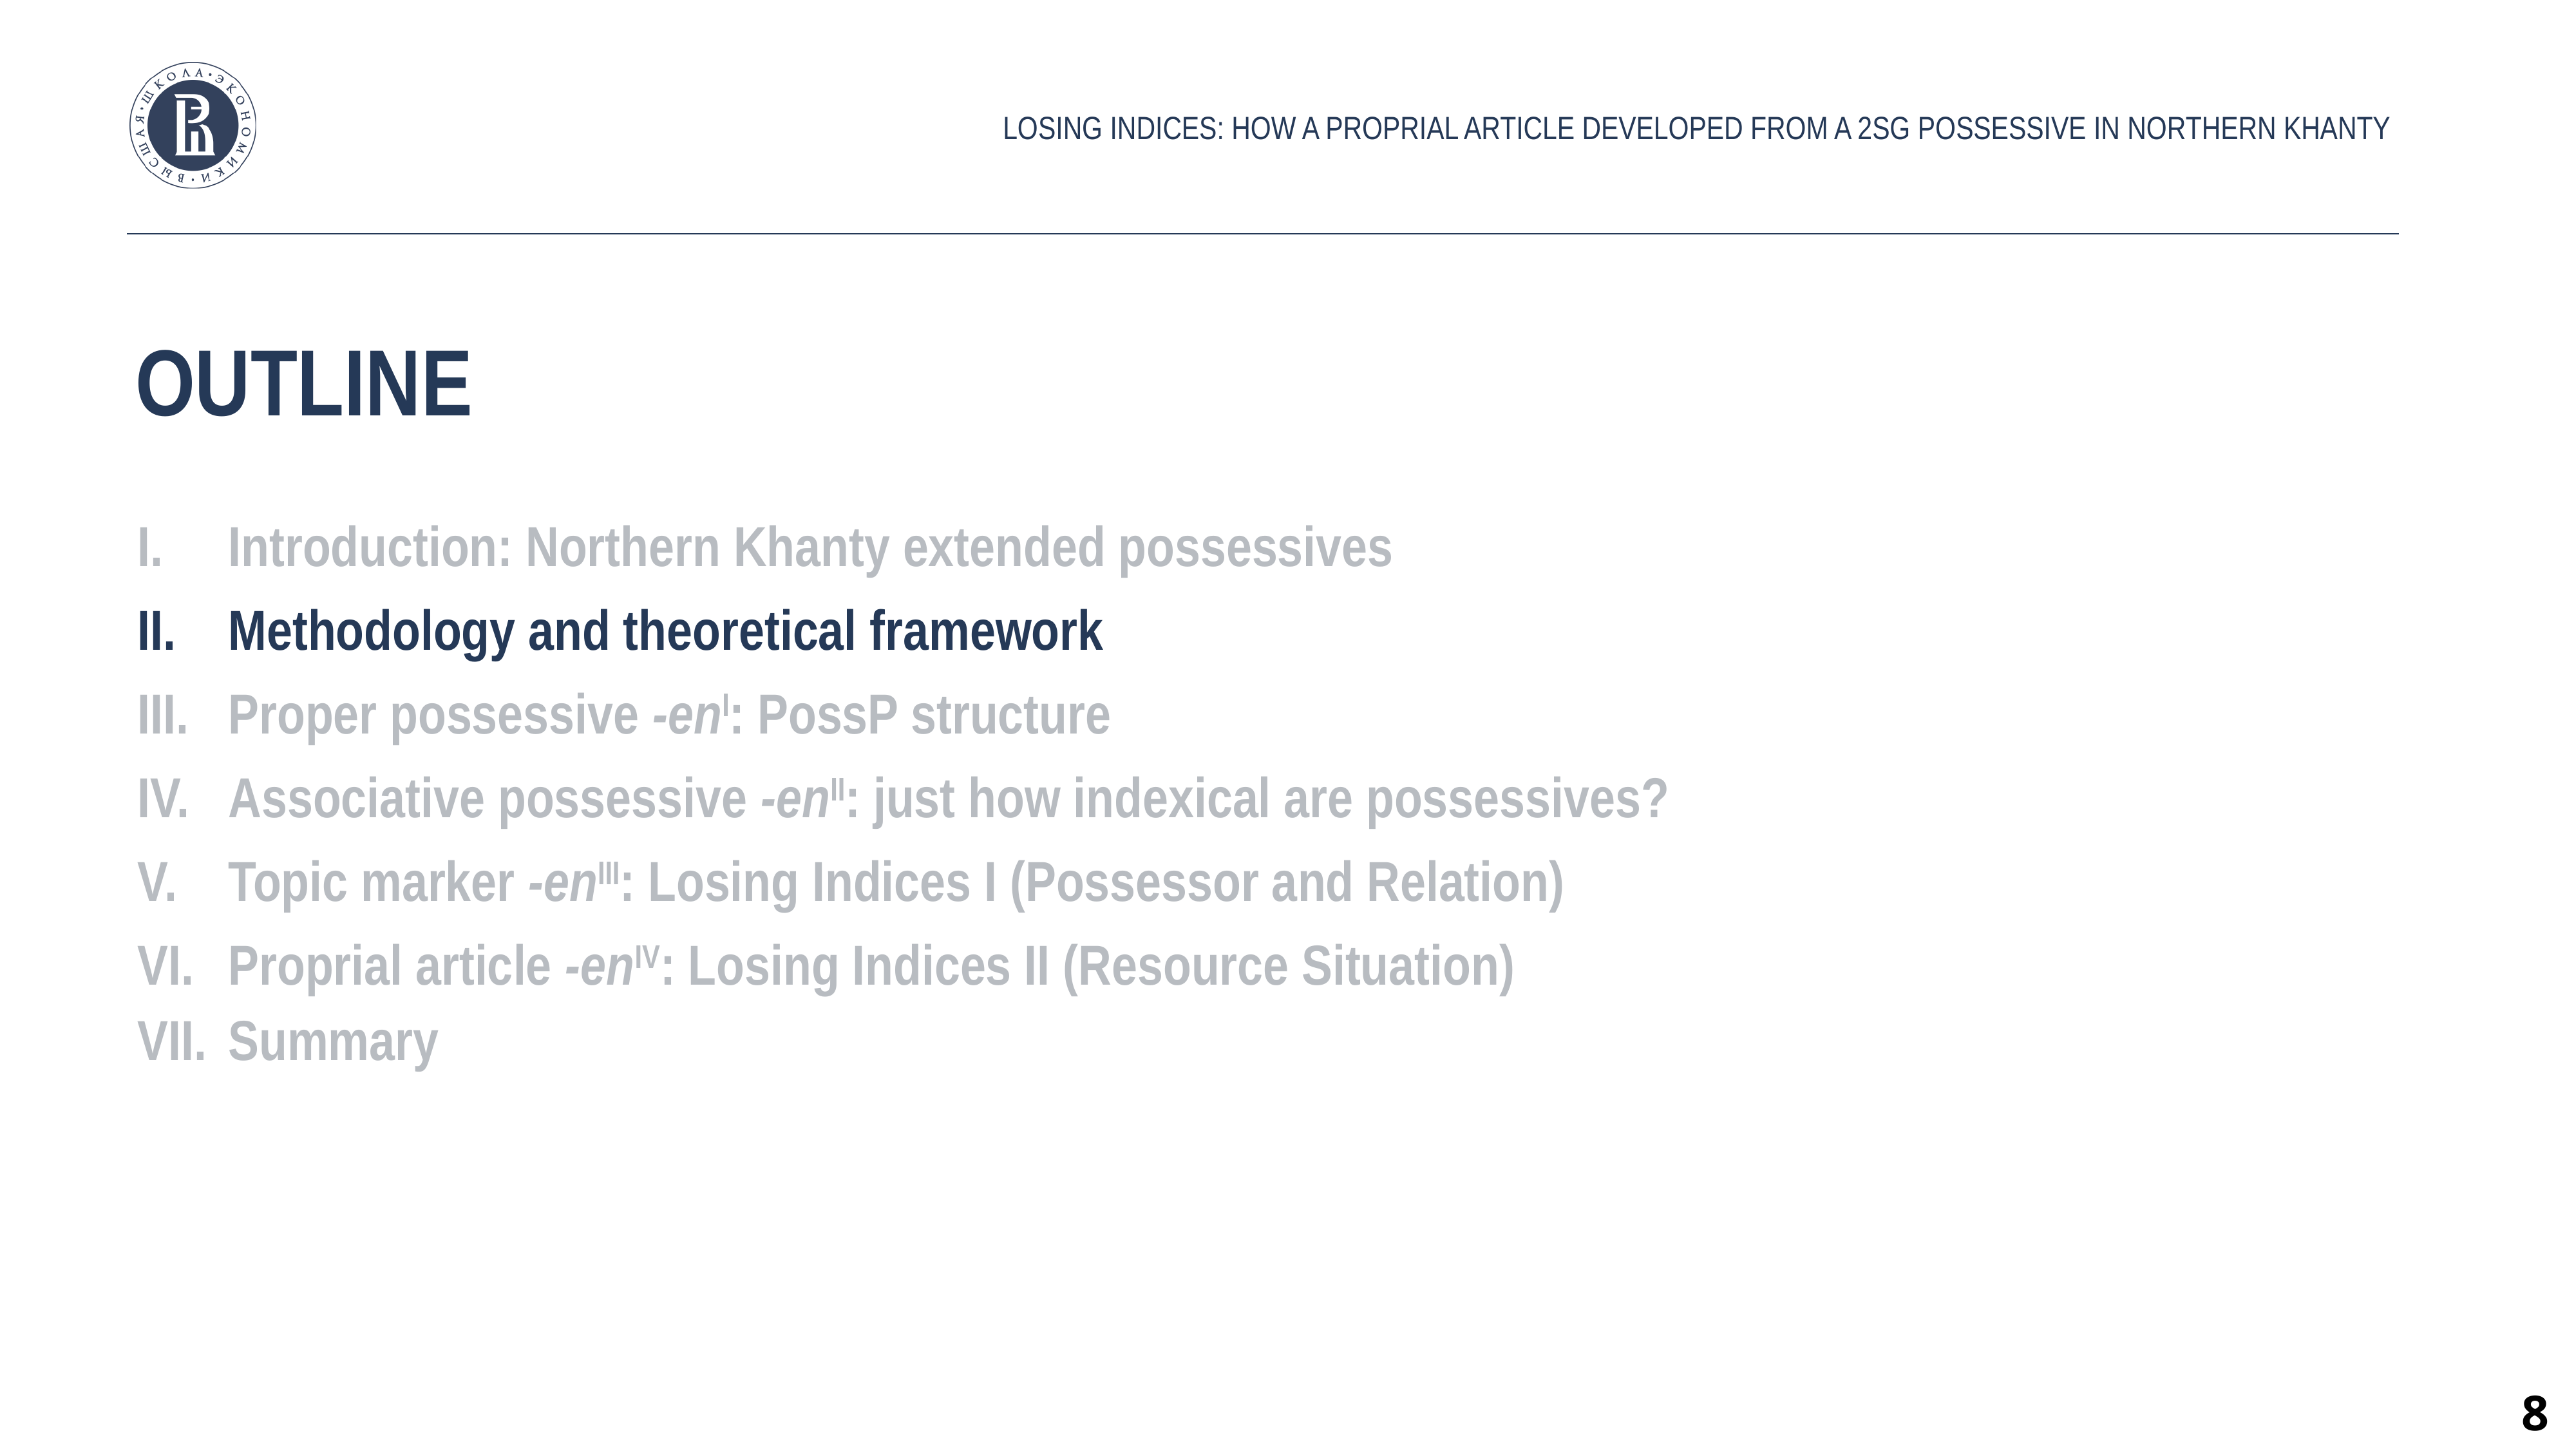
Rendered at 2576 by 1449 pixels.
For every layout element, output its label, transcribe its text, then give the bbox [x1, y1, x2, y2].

text_box LOSING INDICES: HOW A PROPRIAL ARTICLE DEVELOPED FROM A 2SG POSSESSIVE IN NORTHERN KHANTY [869, 100, 2399, 154]
slide_number 8 [2513, 1374, 2557, 1449]
text_box Introduction: Northern Khanty extended possessives Methodology and theoretical framework Proper possessive -enI: PossP structure Associative possessive -enII: just how indexical are possessives? Topic marker -enIII: Losing Indices I (Possessor and Relation) Proprial article -enIV: Losing Indices II (Resource Situation) Summary [130, 502, 1874, 1353]
picture [129, 62, 256, 189]
text_box OUTLINE [128, 314, 1826, 559]
